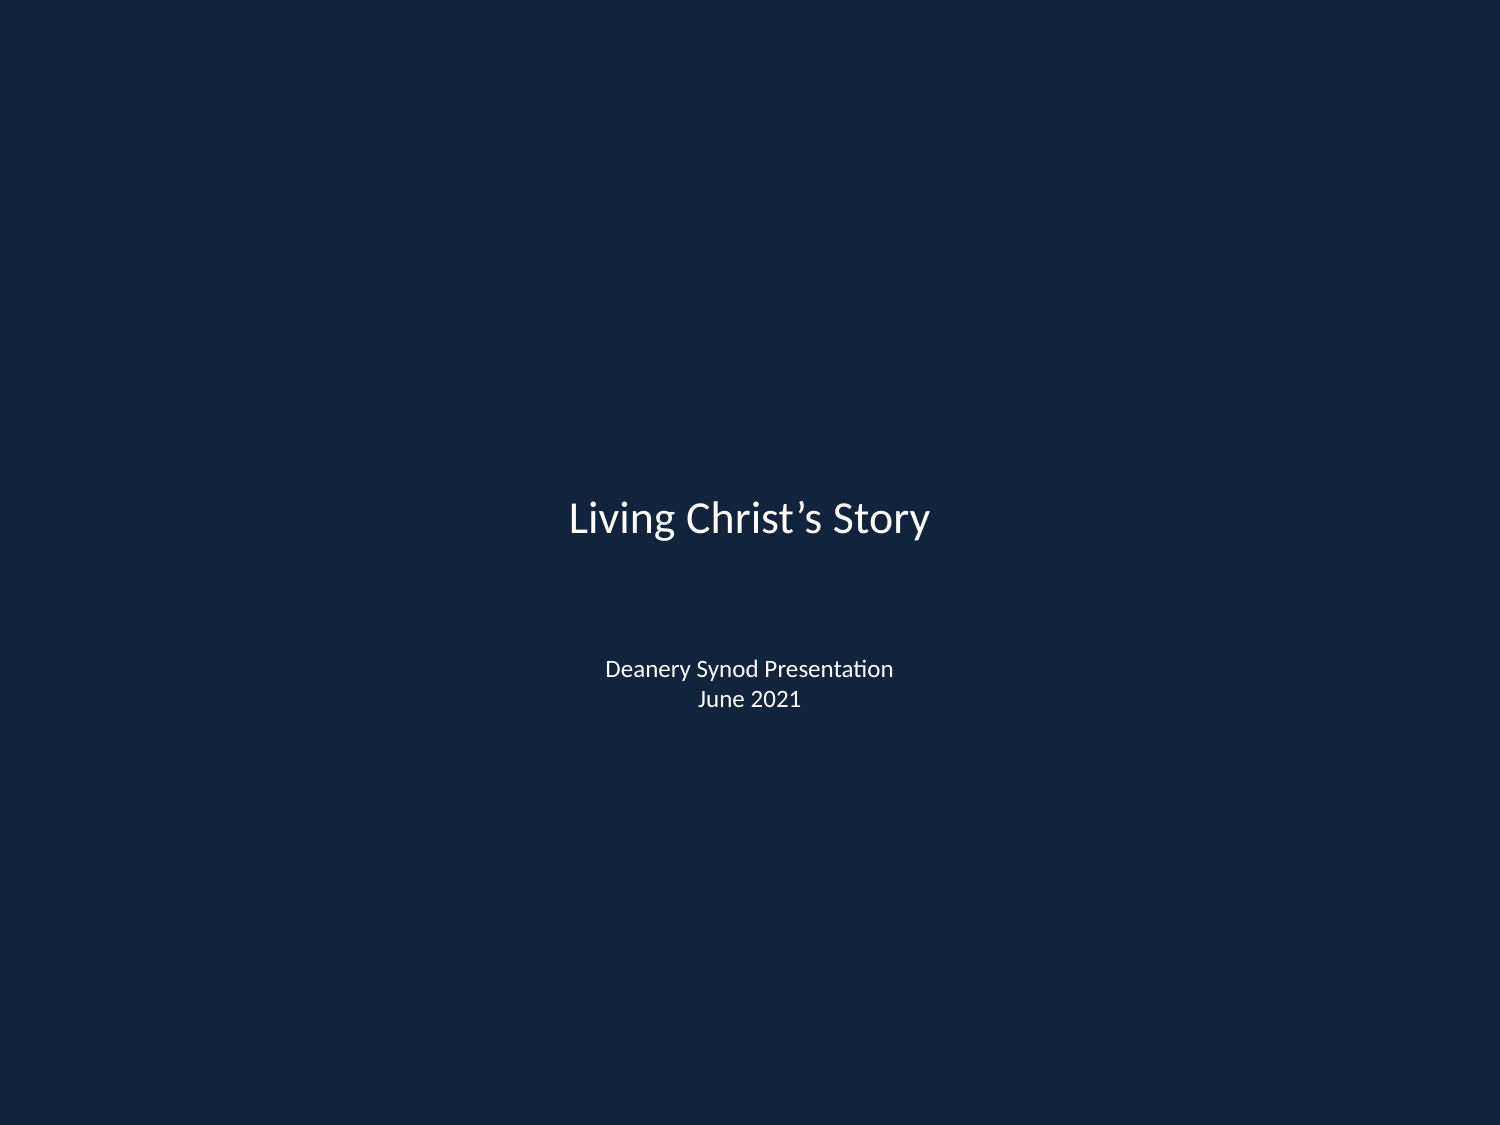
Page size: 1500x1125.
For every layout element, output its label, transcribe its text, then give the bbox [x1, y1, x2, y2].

title Living Christ’s Story Deanery Synod Presentation June 2021 [112, 479, 1388, 721]
subtitle [225, 637, 1275, 925]
